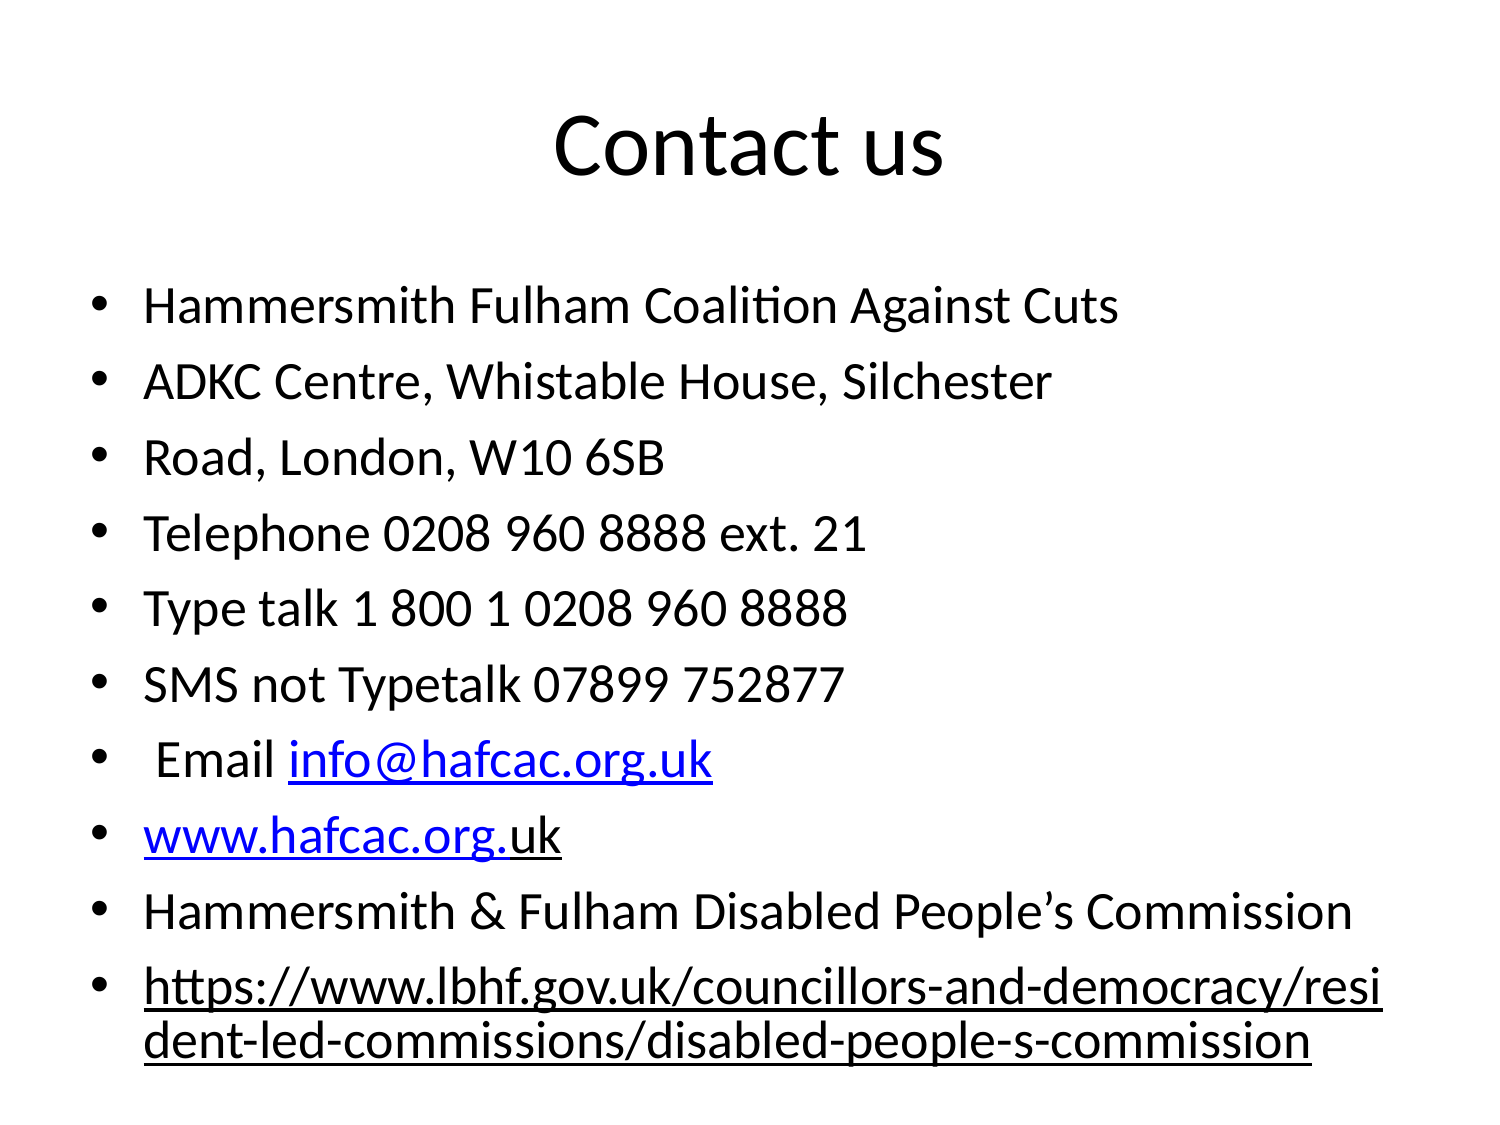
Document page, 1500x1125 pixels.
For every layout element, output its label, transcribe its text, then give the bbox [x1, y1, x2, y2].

list Hammersmith Fulham Coalition Against Cuts ADKC Centre, Whistable House, Silchester Road, London, W10 6SB Telephone 0208 960 8888 ext. 21 Type talk 1 800 1 0208 960 8888 SMS not Typetalk 07899 752877 Email info@hafcac.org.uk www.hafcac.org.uk Hammersmith & Fulham Disabled People’s Commission https://www.lbhf.gov.uk/councillors-and-democracy/resident-led-commissions/disabled-people-s-commission [75, 262, 1425, 1106]
title Contact us [75, 45, 1425, 233]
